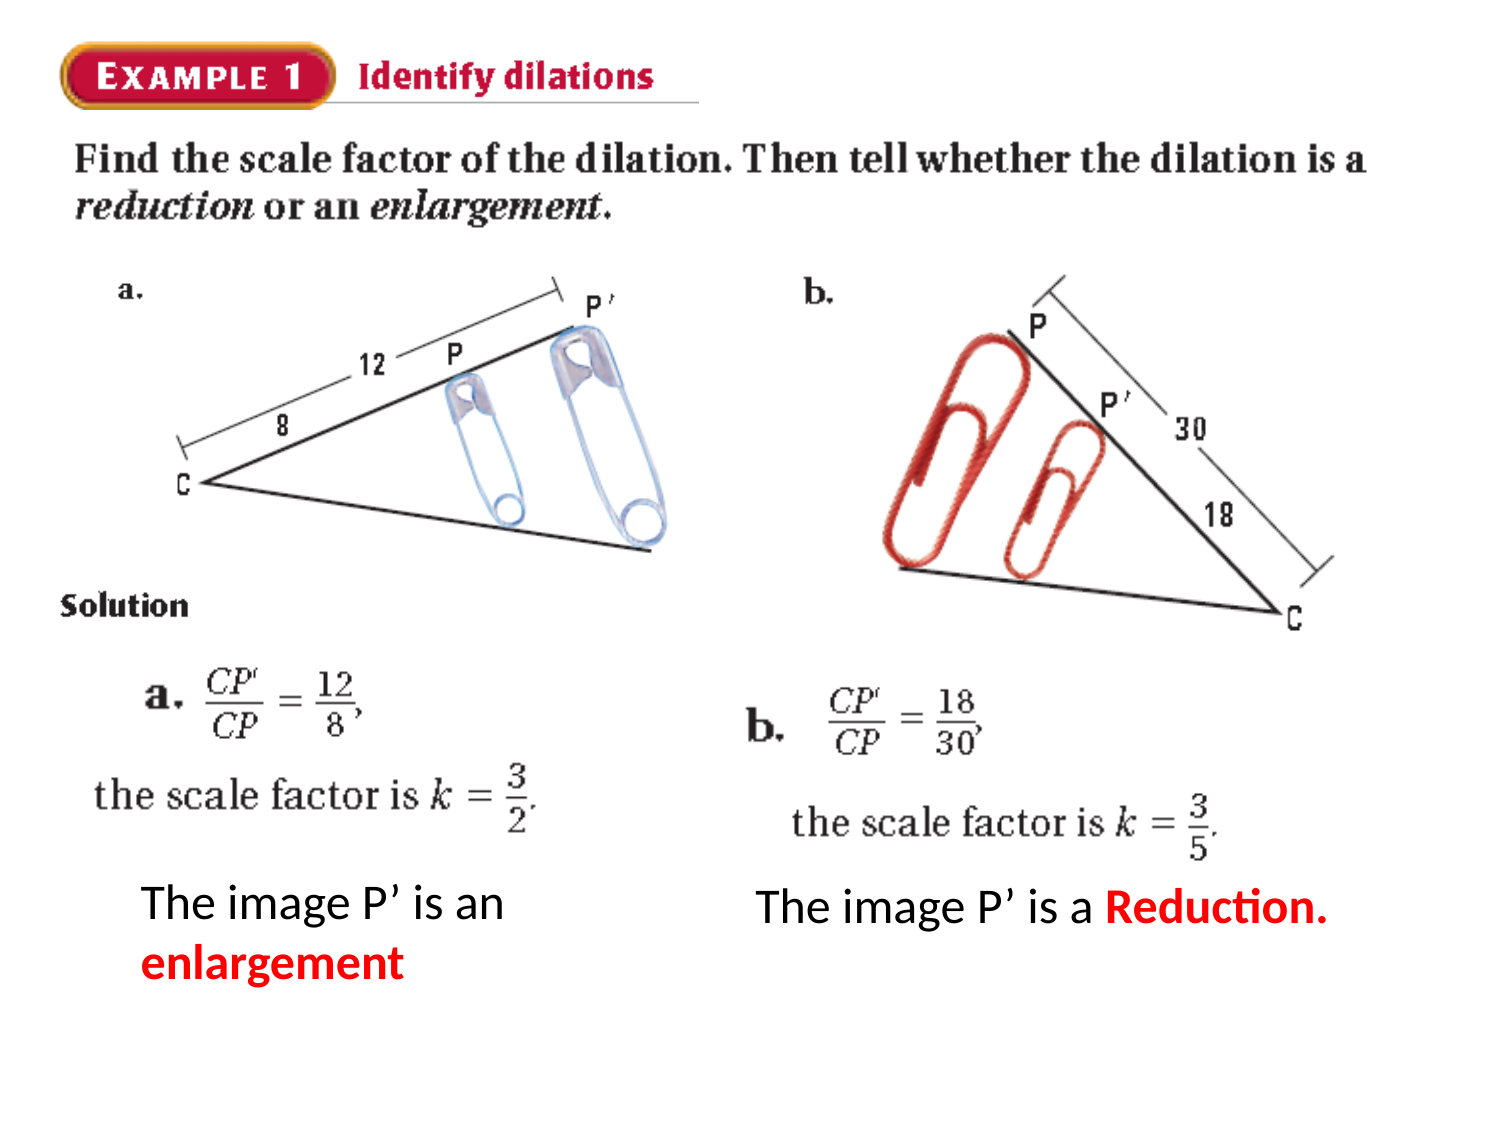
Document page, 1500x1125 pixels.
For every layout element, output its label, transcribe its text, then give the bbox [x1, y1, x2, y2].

picture [49, 37, 699, 110]
picture [737, 690, 794, 769]
picture [200, 644, 370, 749]
picture [128, 654, 199, 738]
picture [787, 791, 1219, 863]
picture [107, 262, 685, 576]
picture [87, 750, 540, 839]
picture [824, 673, 992, 767]
text_box The image P’ is a Reduction. [740, 865, 1344, 941]
picture [49, 580, 199, 630]
text_box The image P’ is an enlargement [125, 862, 702, 998]
picture [62, 124, 1373, 655]
